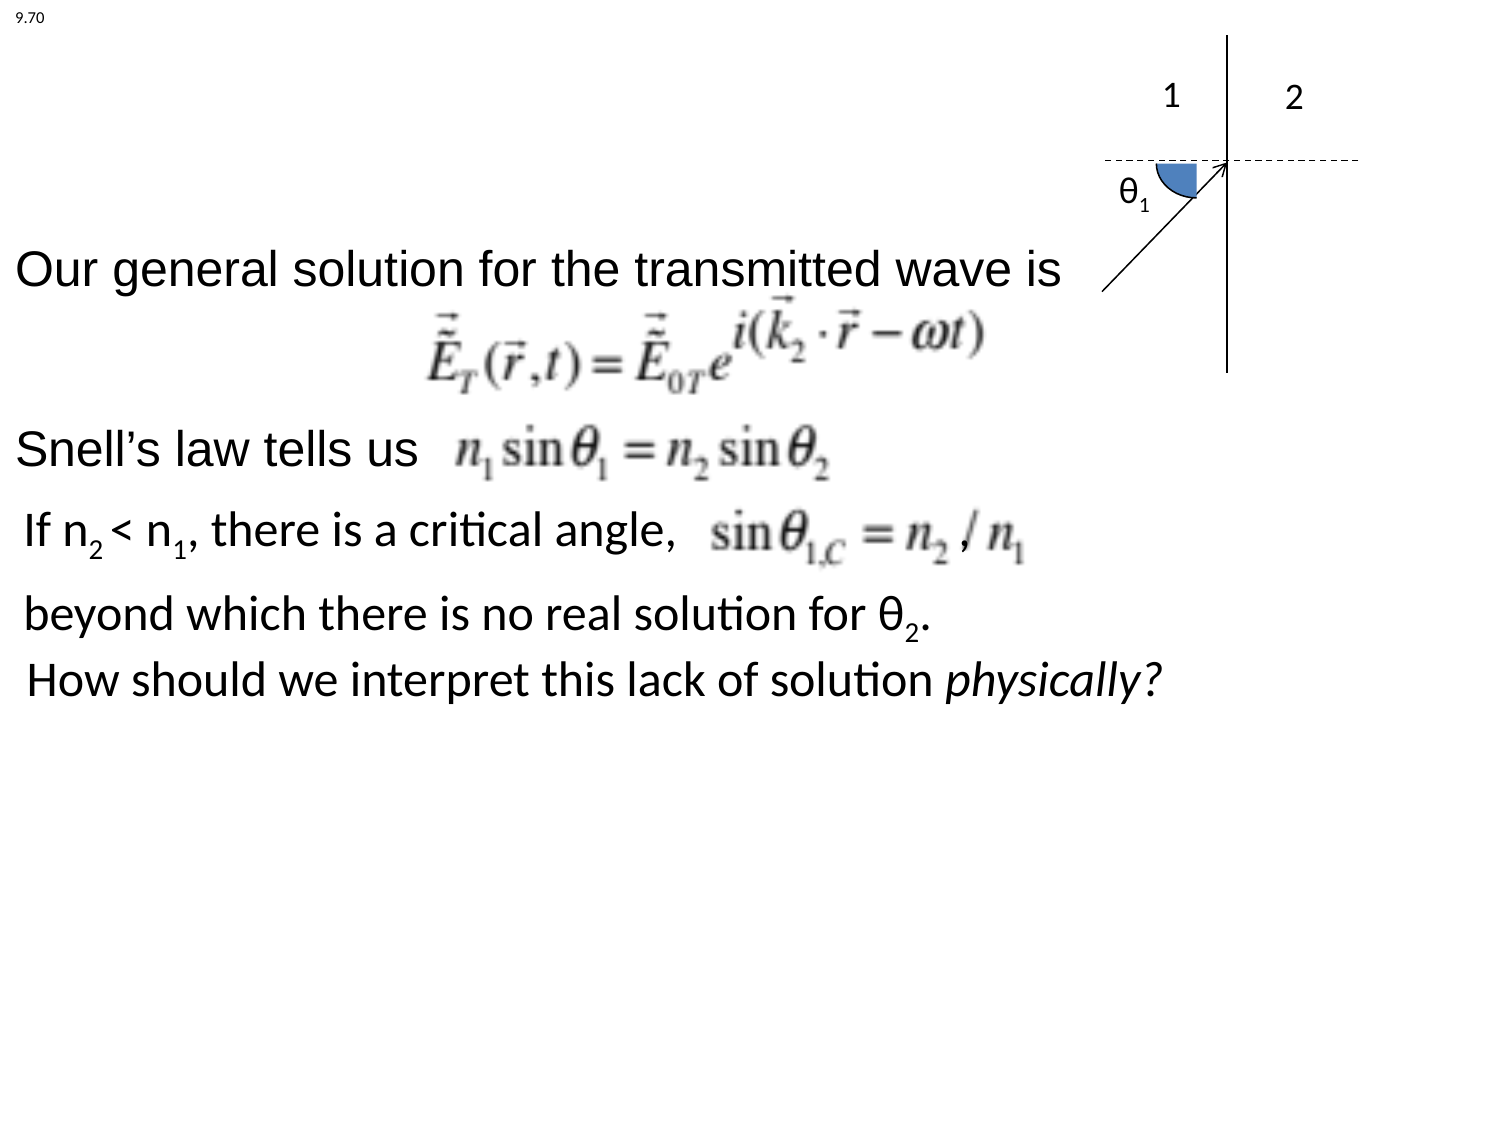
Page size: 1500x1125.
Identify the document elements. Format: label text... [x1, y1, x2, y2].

text_box 9.70 [0, 0, 60, 35]
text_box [8, 489, 1451, 642]
title Our general solution for the transmitted wave is Snell’s law tells us [0, 229, 1500, 430]
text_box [419, 287, 988, 403]
text_box How should we interpret this lack of solution physically? [11, 639, 1457, 760]
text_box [450, 414, 838, 486]
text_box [1101, 35, 1359, 374]
